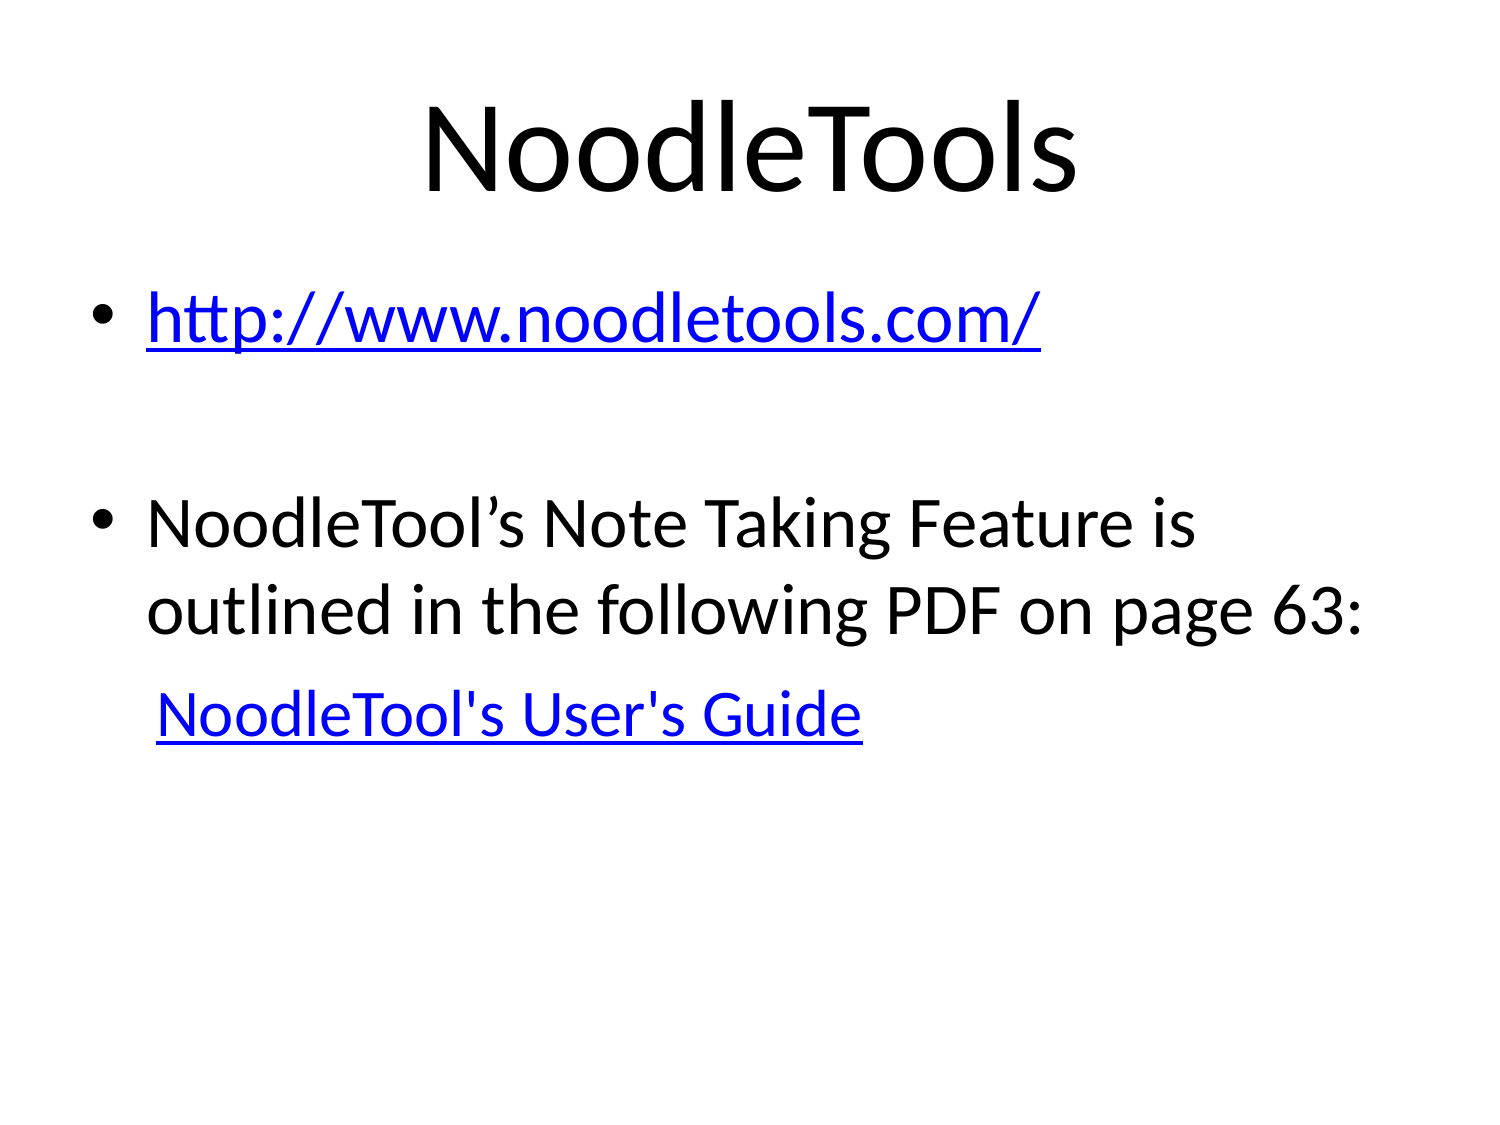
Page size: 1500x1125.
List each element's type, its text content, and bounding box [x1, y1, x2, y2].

title NoodleTools [75, 45, 1425, 233]
list http://www.noodletools.com/ NoodleTool’s Note Taking Feature is outlined in the following PDF on page 63: NoodleTool's User's Guide [75, 262, 1425, 1005]
